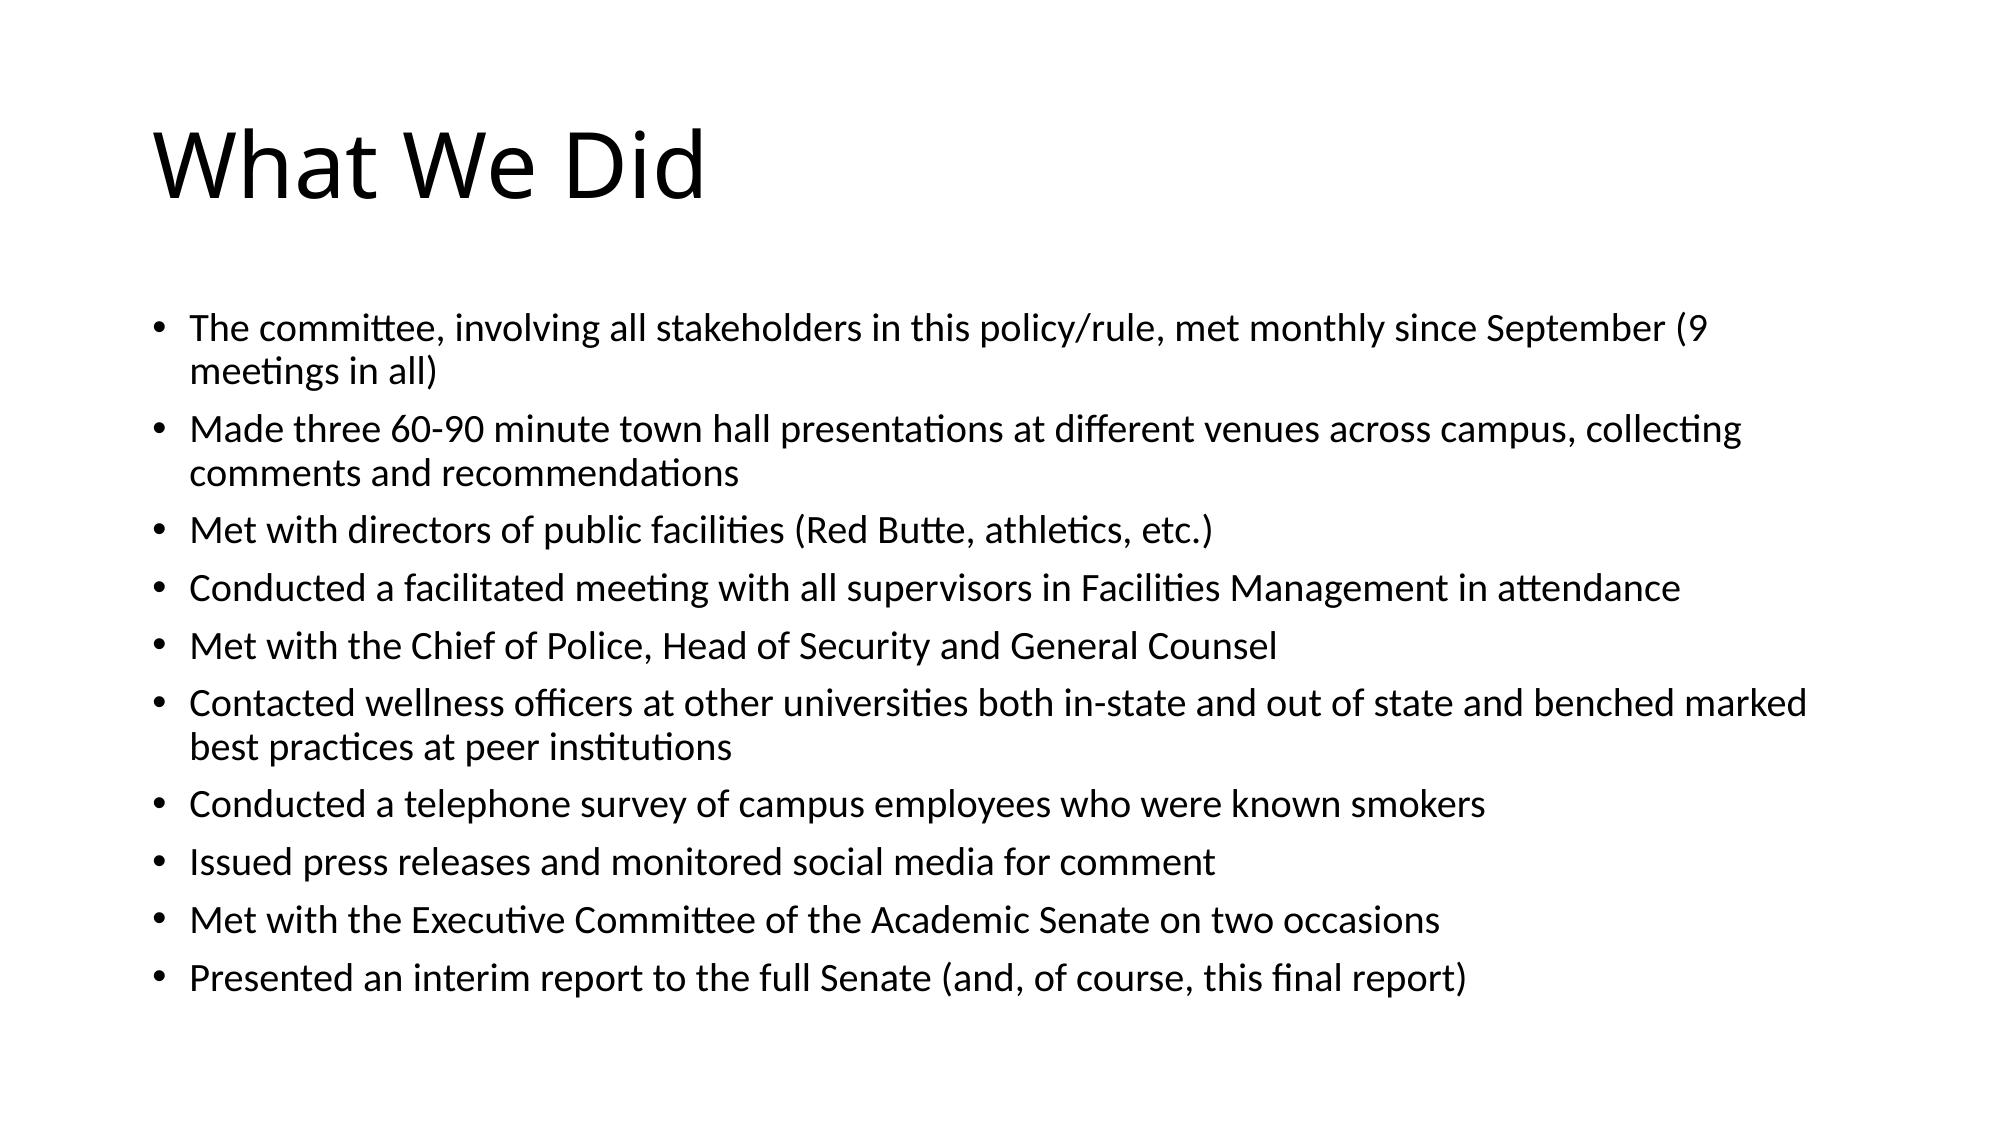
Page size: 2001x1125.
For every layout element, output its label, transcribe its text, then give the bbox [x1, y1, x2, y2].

list The committee, involving all stakeholders in this policy/rule, met monthly since September (9 meetings in all) Made three 60-90 minute town hall presentations at different venues across campus, collecting comments and recommendations Met with directors of public facilities (Red Butte, athletics, etc.) Conducted a facilitated meeting with all supervisors in Facilities Management in attendance Met with the Chief of Police, Head of Security and General Counsel Contacted wellness officers at other universities both in-state and out of state and benched marked best practices at peer institutions Conducted a telephone survey of campus employees who were known smokers Issued press releases and monitored social media for comment Met with the Executive Committee of the Academic Senate on two occasions Presented an interim report to the full Senate (and, of course, this final report) [137, 299, 1863, 1014]
title What We Did [137, 59, 1863, 278]
